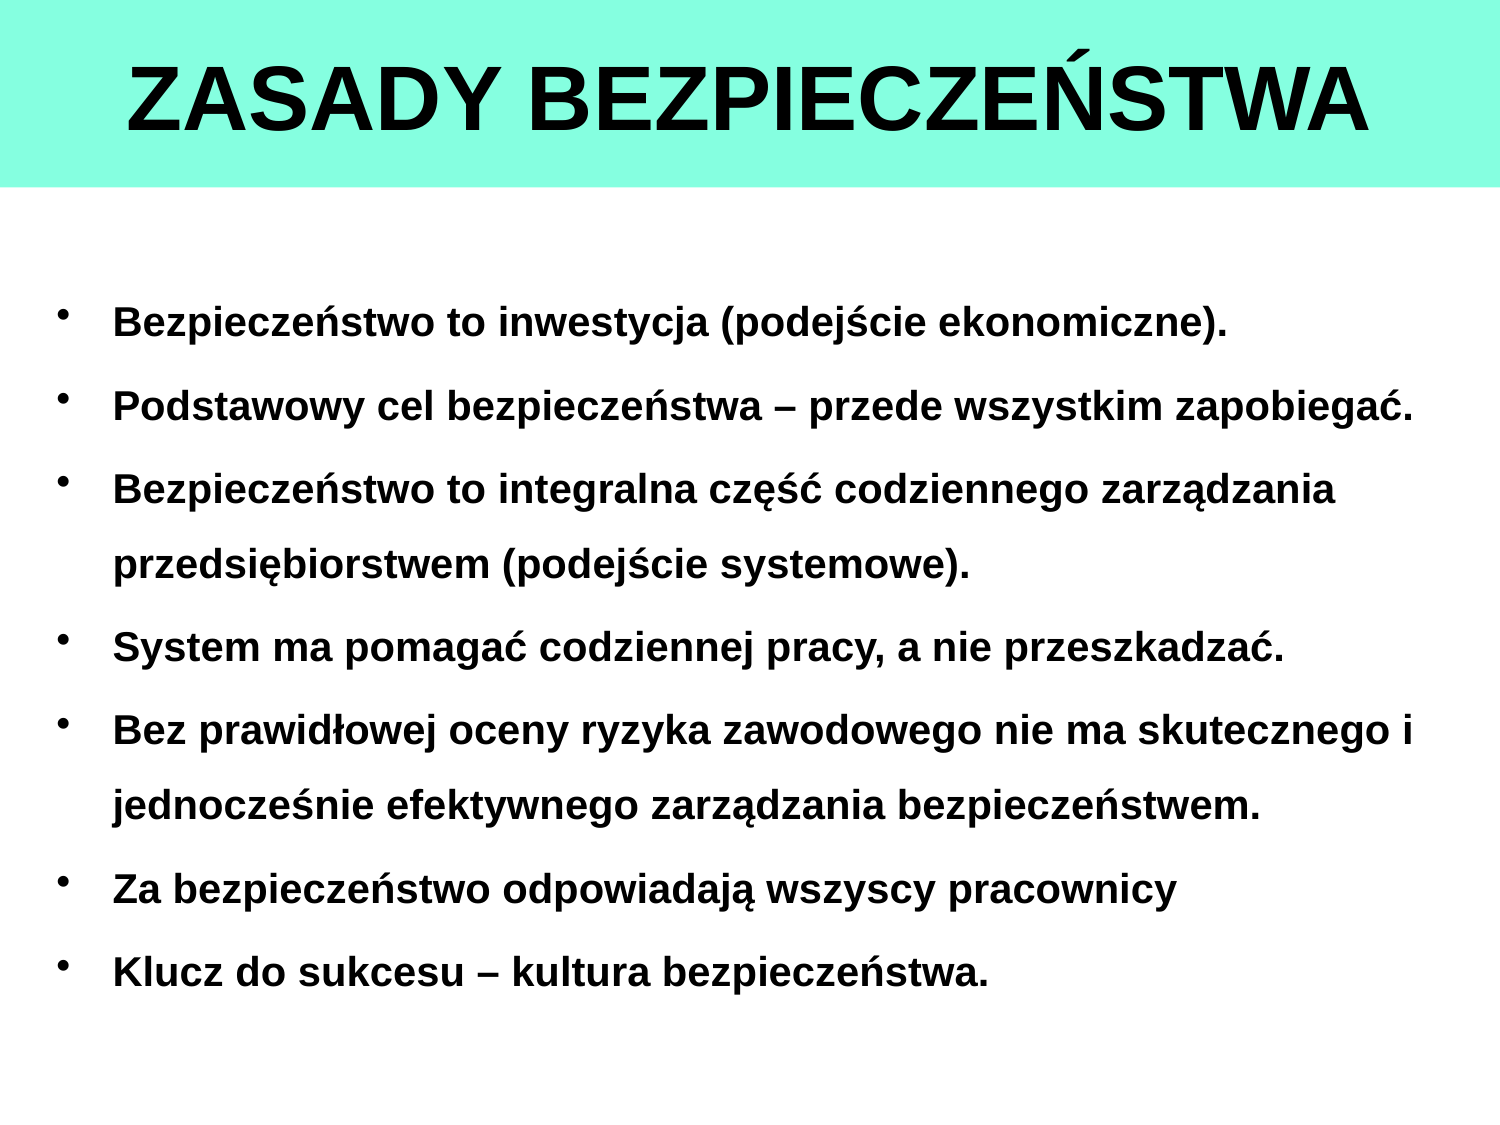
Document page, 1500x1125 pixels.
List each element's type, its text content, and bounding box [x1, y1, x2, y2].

list Bezpieczeństwo to inwestycja (podejście ekonomiczne). Podstawowy cel bezpieczeństwa – przede wszystkim zapobiegać. Bezpieczeństwo to integralna część codziennego zarządzania przedsiębiorstwem (podejście systemowe). System ma pomagać codziennej pracy, a nie przeszkadzać. Bez prawidłowej oceny ryzyka zawodowego nie ma skutecznego i jednocześnie efektywnego zarządzania bezpieczeństwem. Za bezpieczeństwo odpowiadają wszyscy pracownicy Klucz do sukcesu – kultura bezpieczeństwa. [41, 262, 1483, 1048]
title ZASADY BEZPIECZEŃSTWA [0, 0, 1500, 188]
